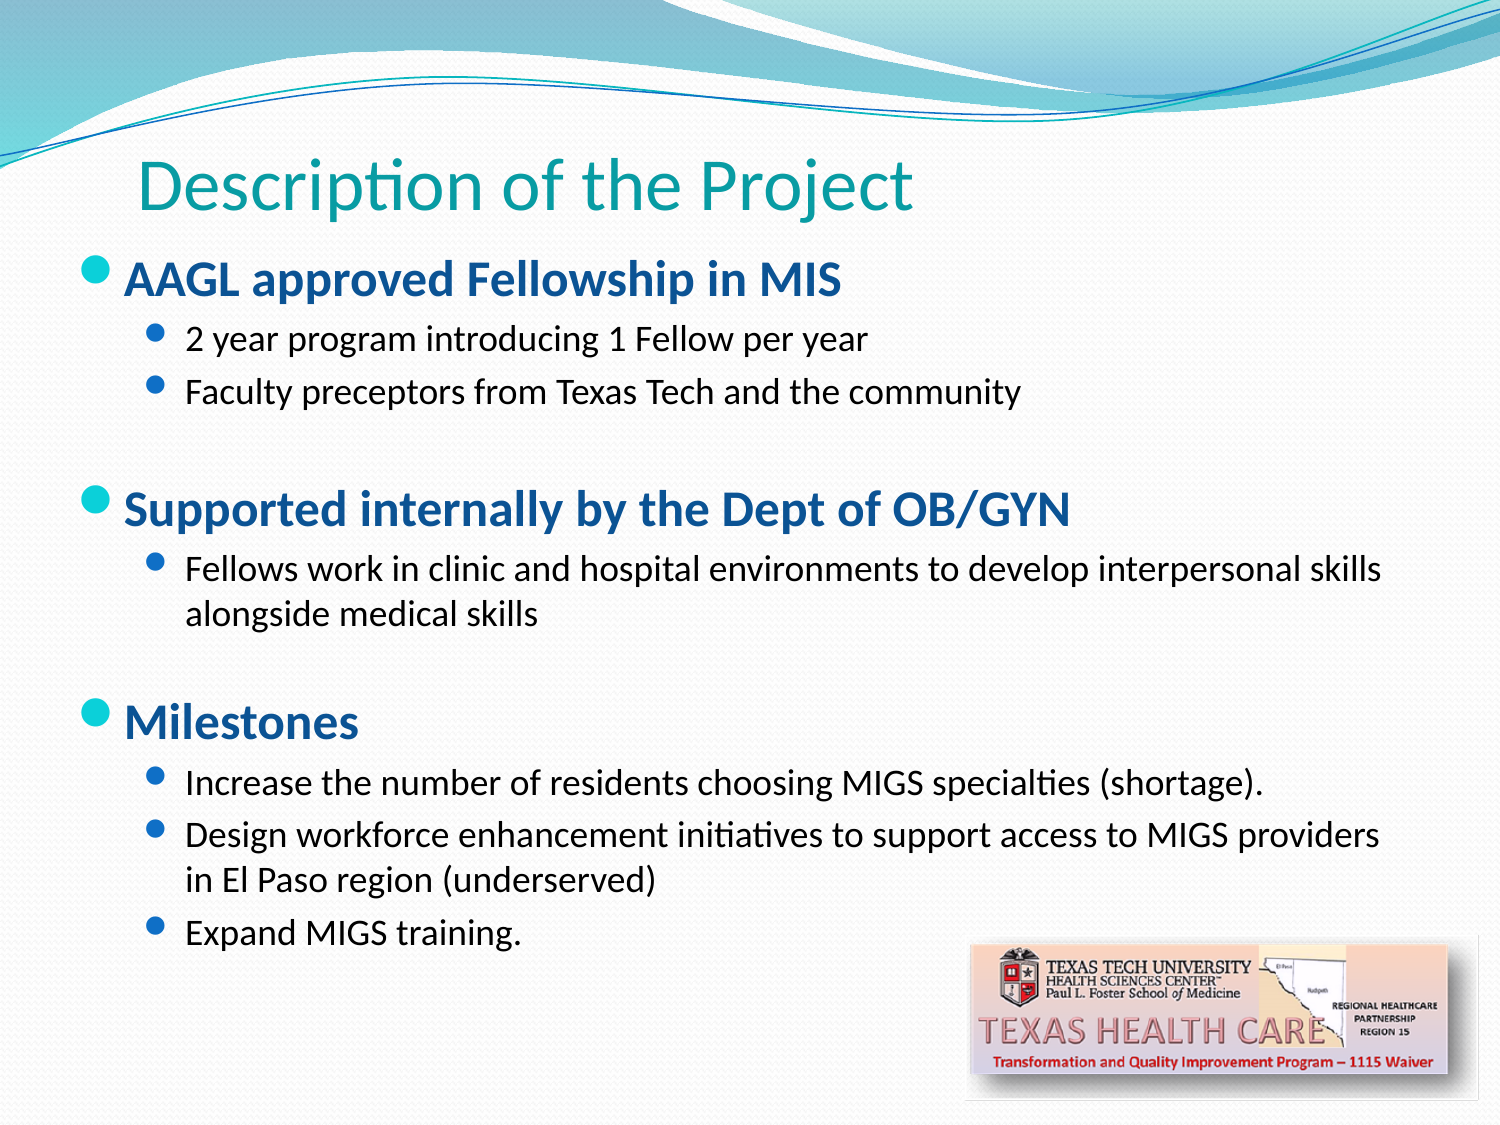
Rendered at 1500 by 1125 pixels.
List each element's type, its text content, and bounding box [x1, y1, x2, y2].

picture [962, 932, 1479, 1101]
title Description of the Project [137, 124, 1138, 226]
list AAGL approved Fellowship in MIS 2 year program introducing 1 Fellow per year Faculty preceptors from Texas Tech and the community Supported internally by the Dept of OB/GYN Fellows work in clinic and hospital environments to develop interpersonal skills alongside medical skills Milestones Increase the number of residents choosing MIGS specialties (shortage). Design workforce enhancement initiatives to support access to MIGS providers in El Paso region (underserved) Expand MIGS training. [62, 237, 1426, 963]
